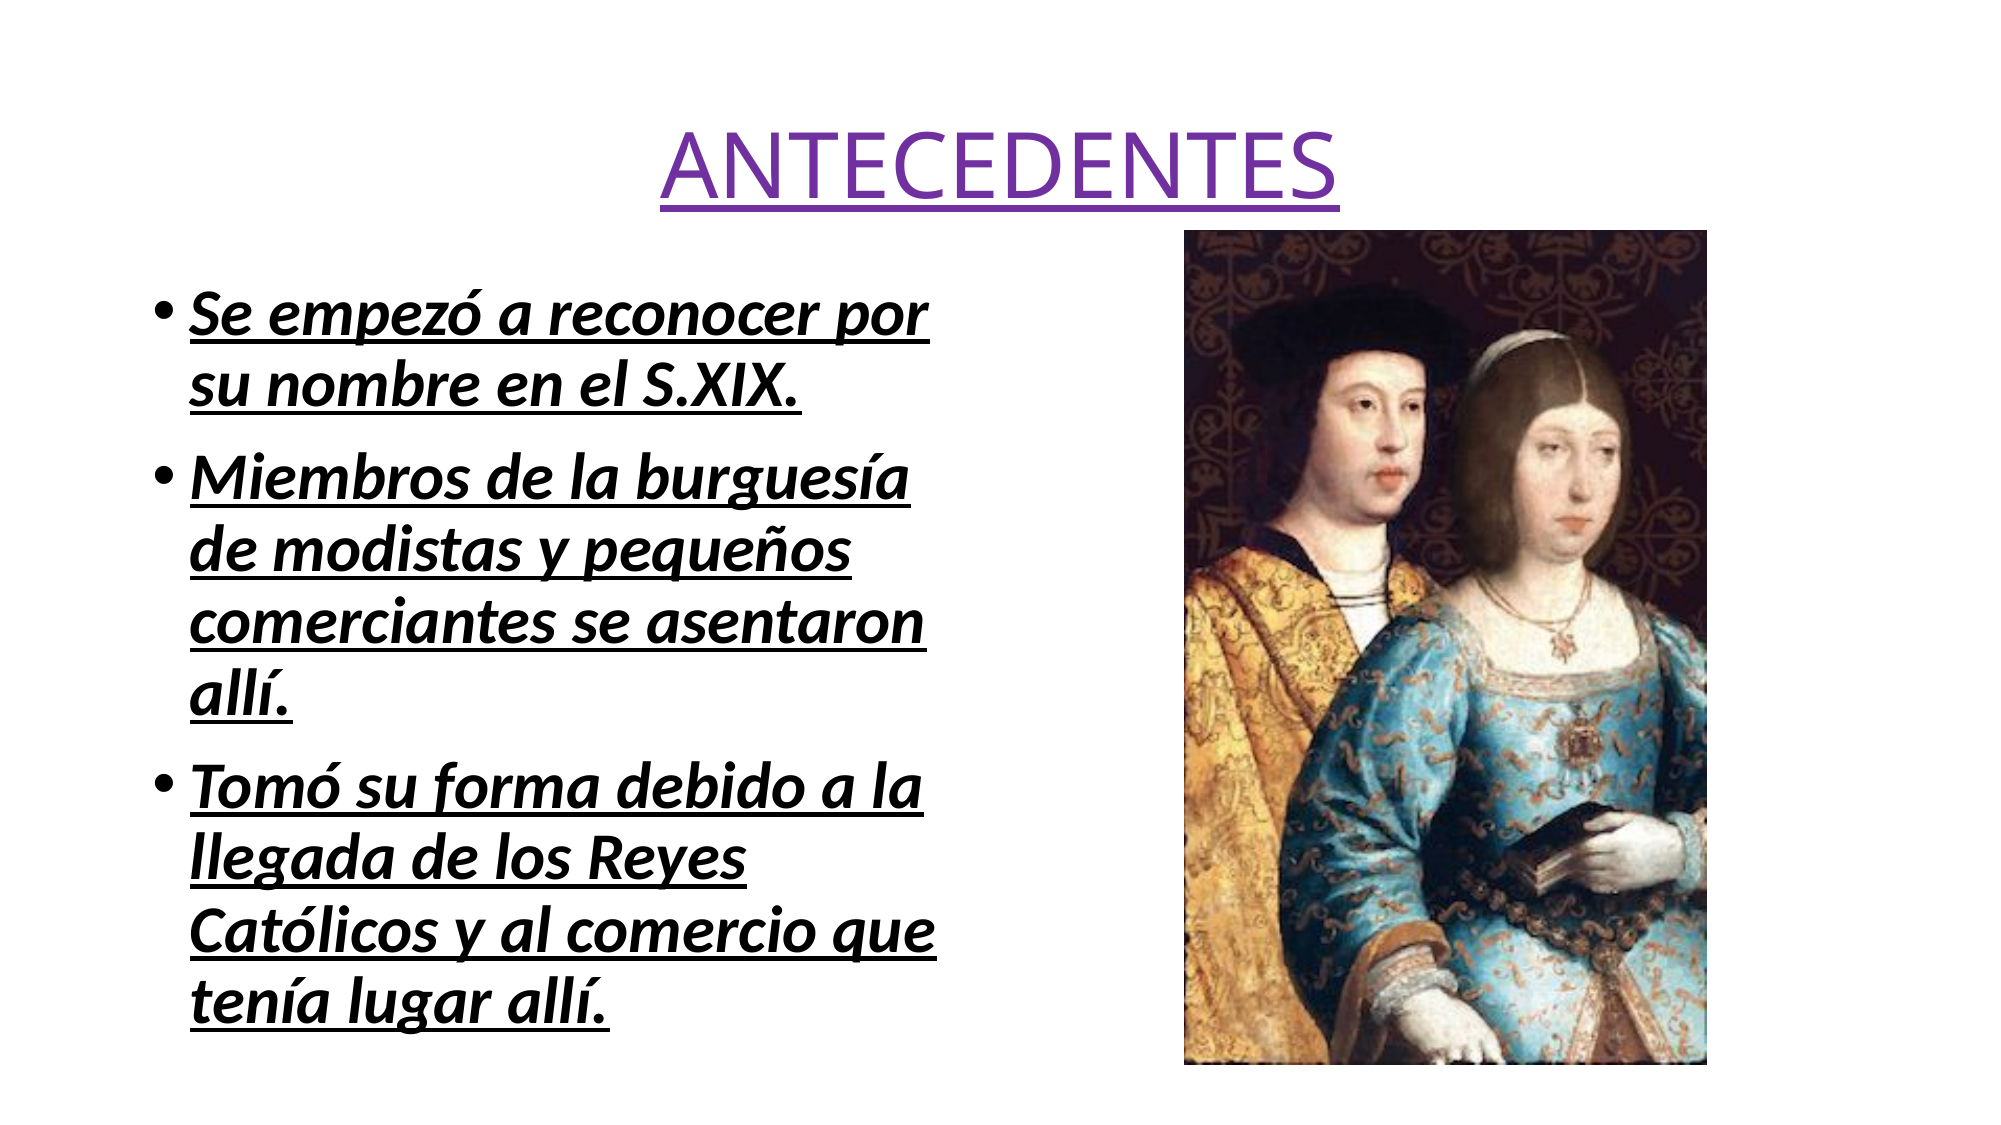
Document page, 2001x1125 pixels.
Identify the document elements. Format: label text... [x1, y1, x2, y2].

list Se empezó a reconocer por su nombre en el S.XIX. Miembros de la burguesía de modistas y pequeños comerciantes se asentaron allí. Tomó su forma debido a la llegada de los Reyes Católicos y al comercio que tenía lugar allí. [137, 269, 988, 984]
picture [1184, 230, 1707, 1065]
title ANTECEDENTES [137, 59, 1863, 278]
